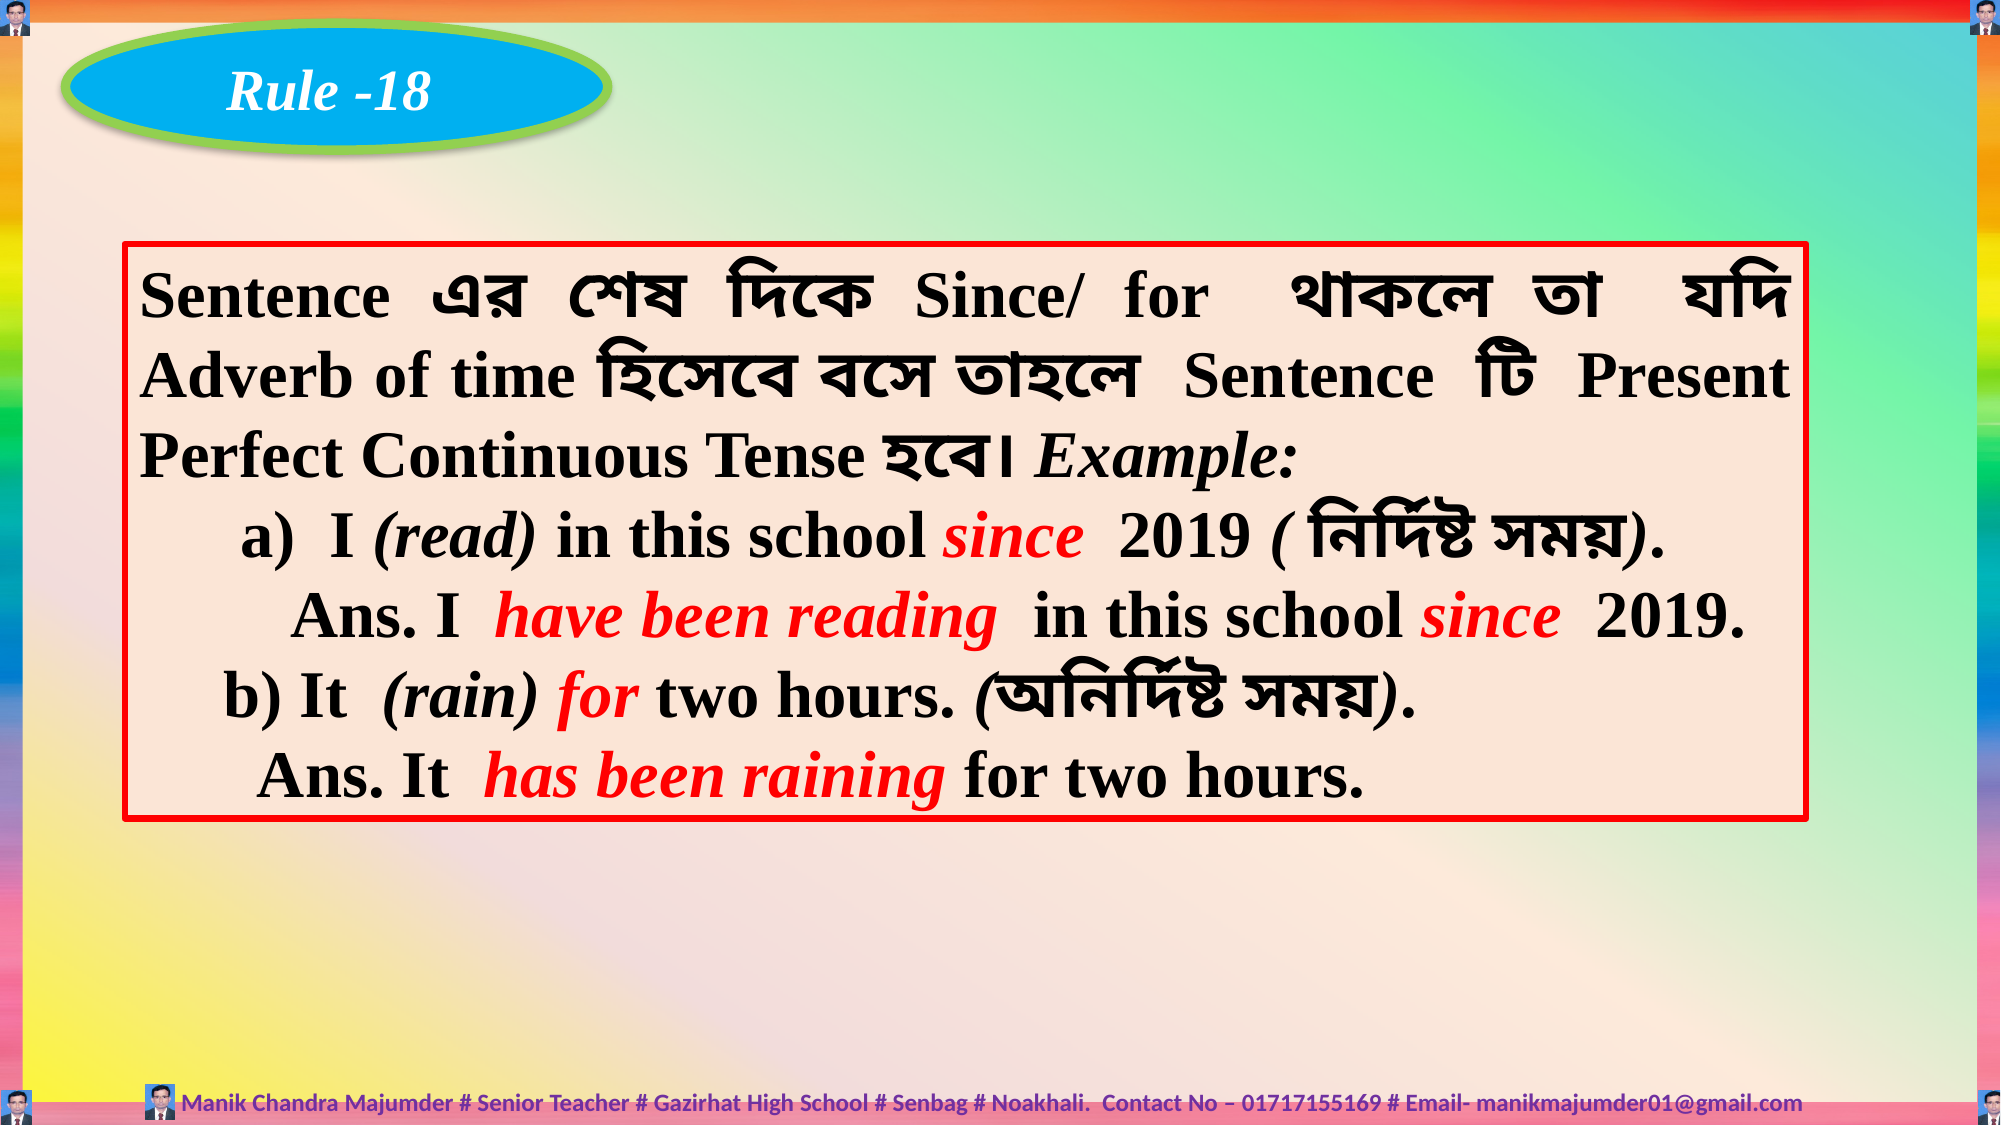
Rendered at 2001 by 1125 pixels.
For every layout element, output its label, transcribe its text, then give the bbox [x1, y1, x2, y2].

text_box Rule -18 [64, 22, 609, 152]
text_box Sentence এর শেষ দিকে Since/ for থাকলে তা যদি Adverb of time হিসেবে বসে তাহলে Sentence টি Present Perfect Continuous Tense হবে। Example: a) I (read) in this school since 2019 ( নির্দিষ্ট সময়). Ans. I have been reading in this school since 2019. b) It (rain) for two hours. (অনির্দিষ্ট সময়). Ans. It has been raining for two hours. [124, 243, 1807, 819]
picture [0, 0, 2001, 1125]
